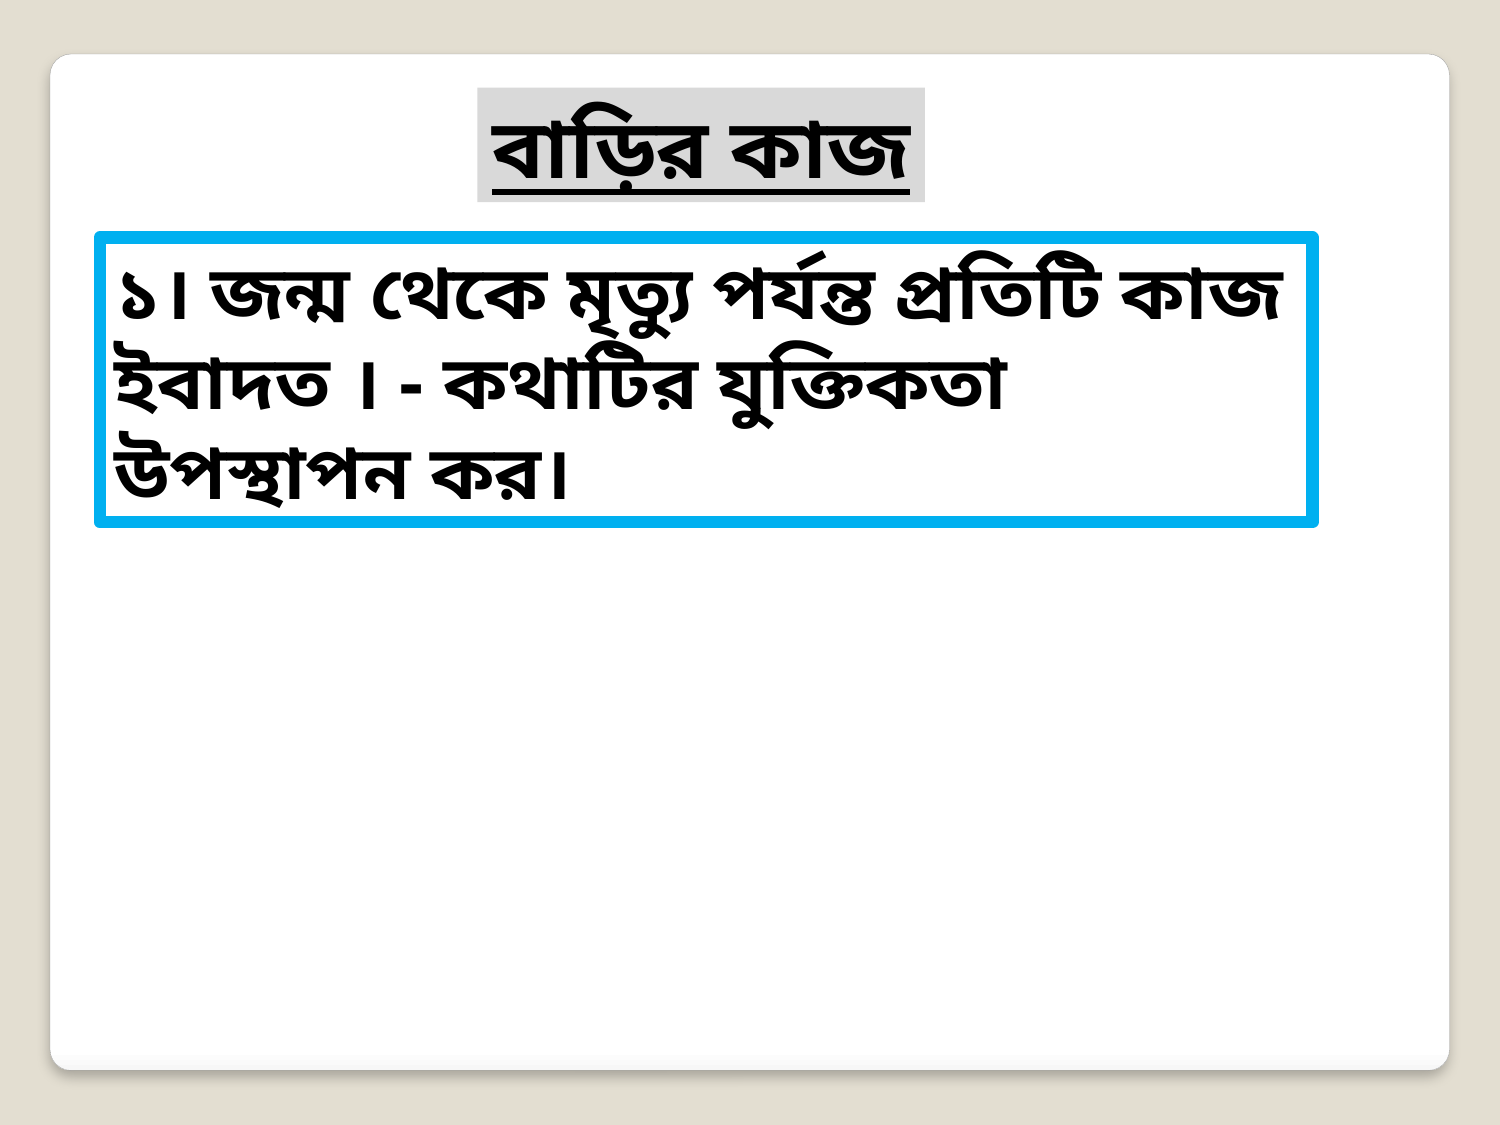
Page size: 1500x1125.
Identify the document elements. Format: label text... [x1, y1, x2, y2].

text_box বাড়ির কাজ [477, 87, 925, 203]
text_box ১। জন্ম থেকে মৃত্যু পর্যন্ত প্রতিটি কাজ ইবাদত । - কথাটির যুক্তিকতা উপস্থাপন কর। [99, 237, 1313, 523]
